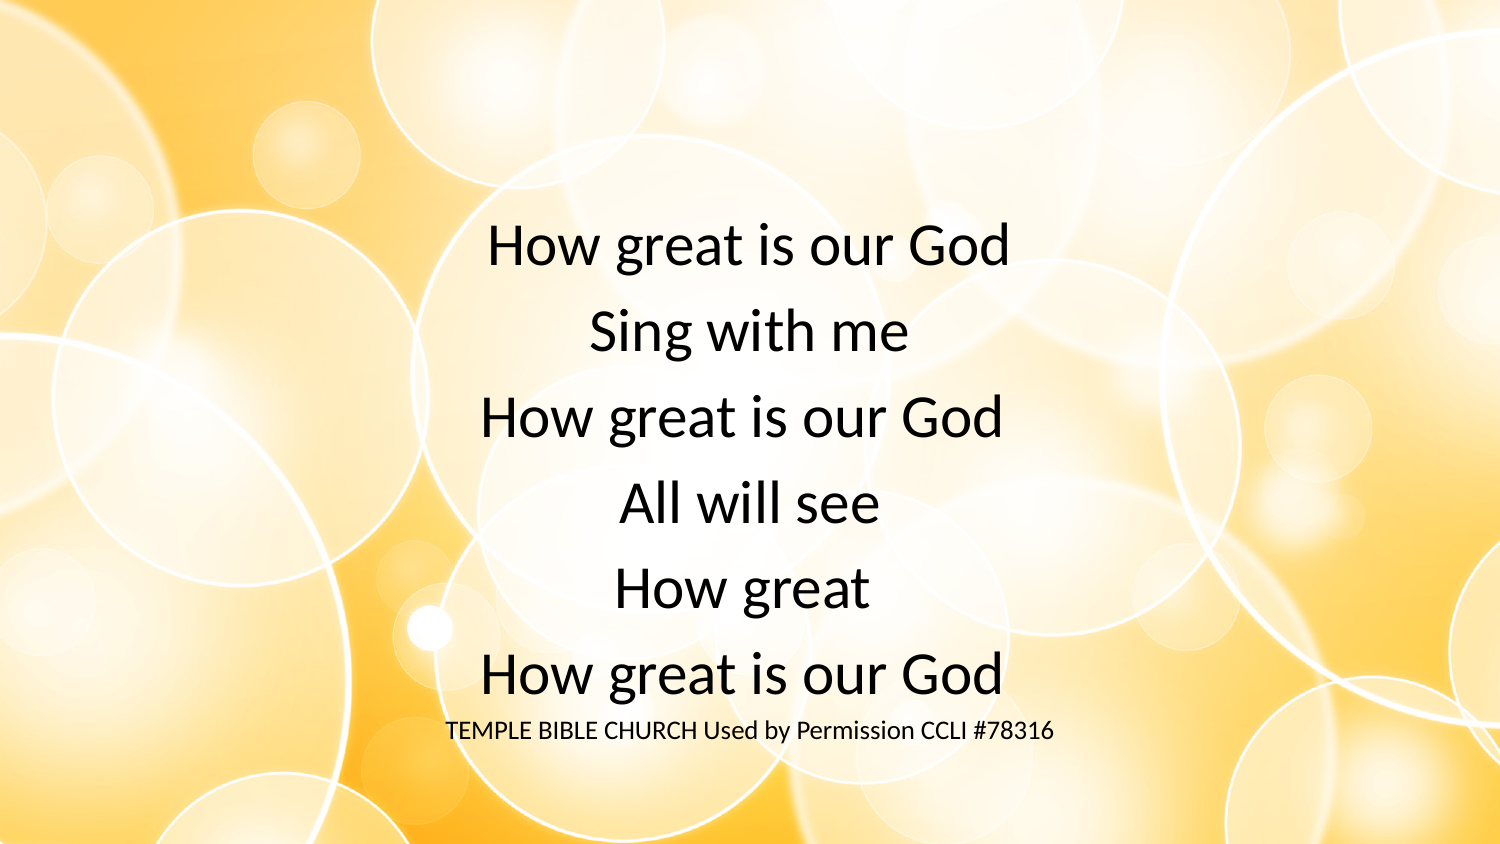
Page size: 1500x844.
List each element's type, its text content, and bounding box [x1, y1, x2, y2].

list How great is our God Sing with me How great is our God All will see How great How great is our God TEMPLE BIBLE CHURCH Used by Permission CCLI #78316 [75, 196, 1425, 754]
picture [0, 0, 1500, 844]
